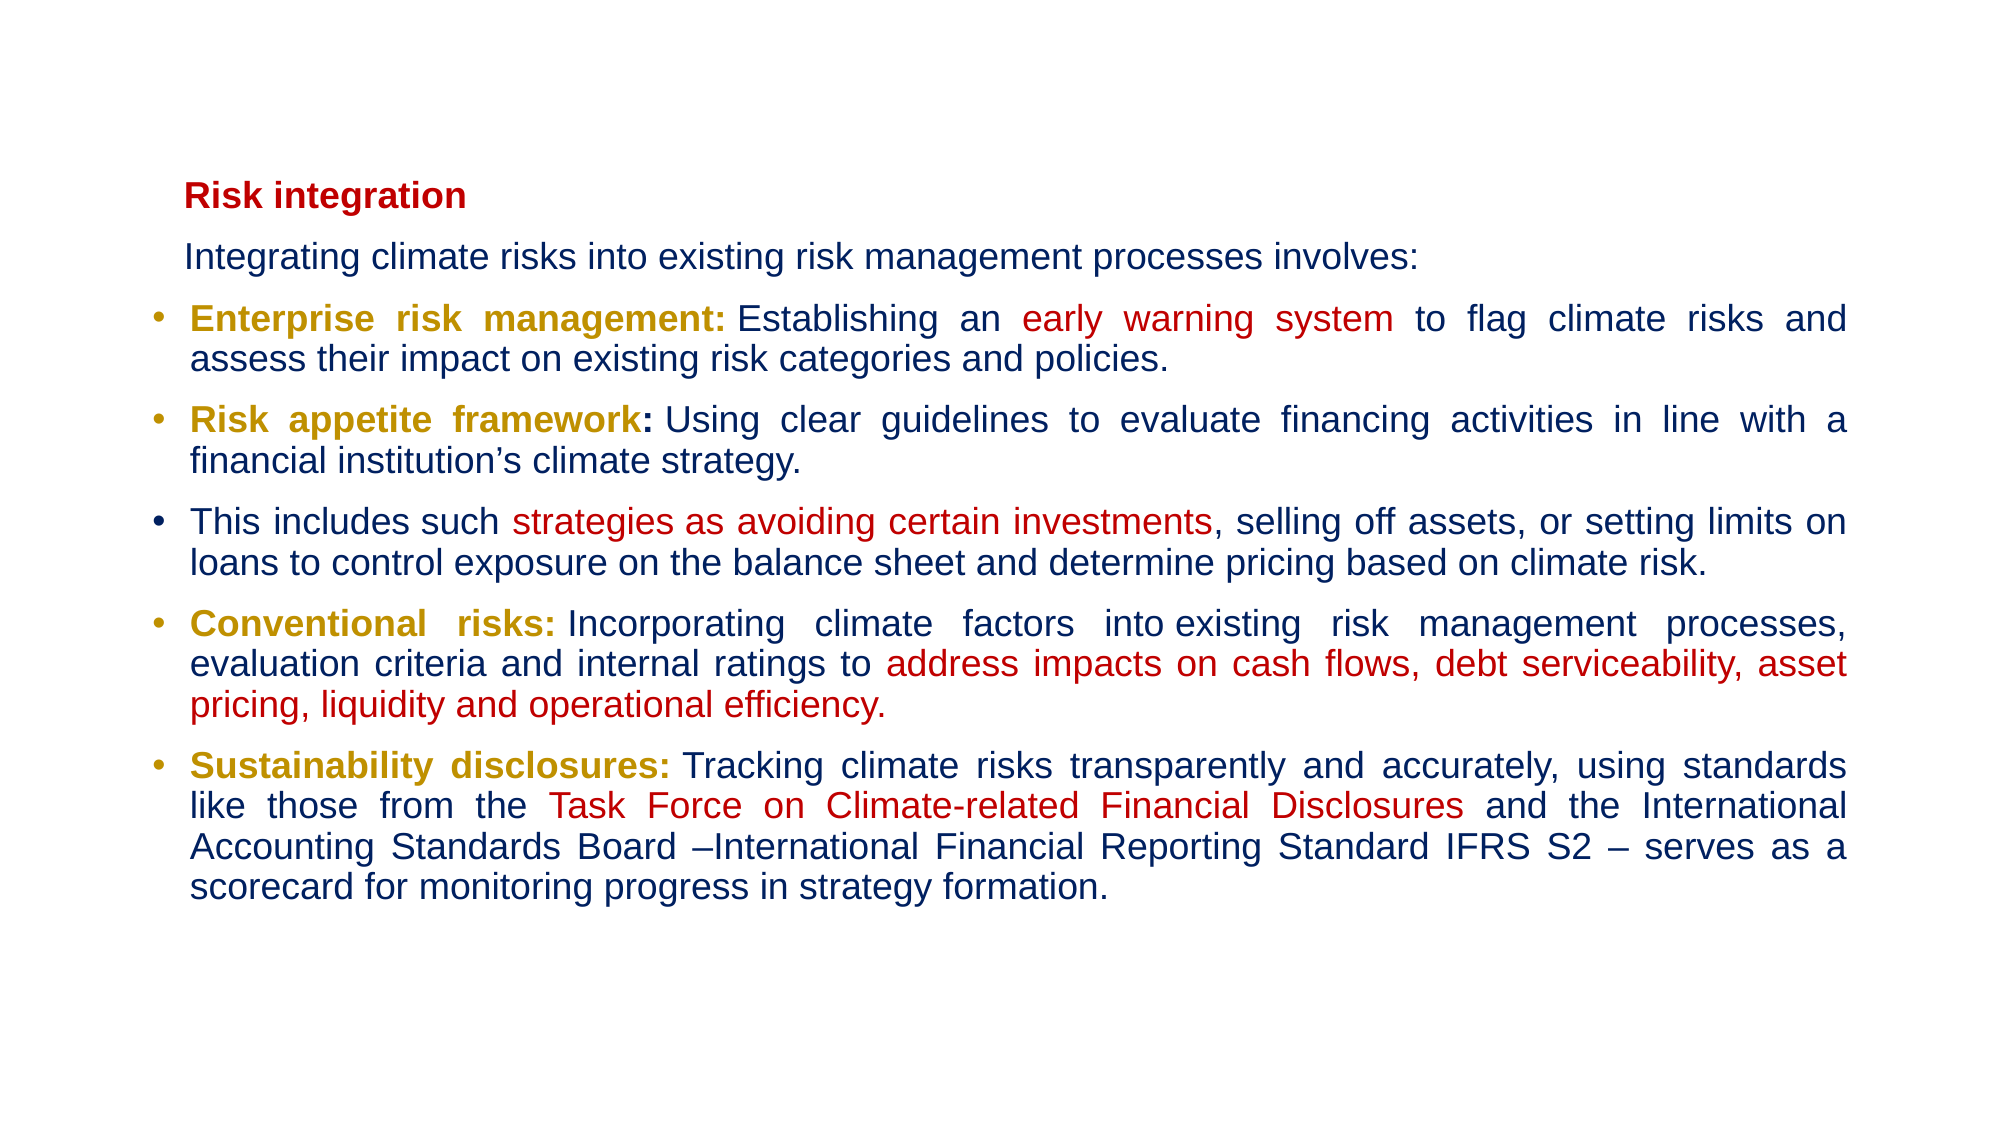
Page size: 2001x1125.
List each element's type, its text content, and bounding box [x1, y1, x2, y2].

list Risk integration Integrating climate risks into existing risk management processes involves: Enterprise risk management: Establishing an early warning system to flag climate risks and assess their impact on existing risk categories and policies. Risk appetite framework: Using clear guidelines to evaluate financing activities in line with a financial institution’s climate strategy. This includes such strategies as avoiding certain investments, selling off assets, or setting limits on loans to control exposure on the balance sheet and determine pricing based on climate risk. Conventional risks: Incorporating climate factors into existing risk management processes, evaluation criteria and internal ratings to address impacts on cash flows, debt serviceability, asset pricing, liquidity and operational efficiency. Sustainability disclosures: Tracking climate risks transparently and accurately, using standards like those from the Task Force on Climate-related Financial Disclosures and the International Accounting Standards Board –International Financial Reporting Standard IFRS S2 – serves as a scorecard for monitoring progress in strategy formation. [137, 168, 1863, 883]
